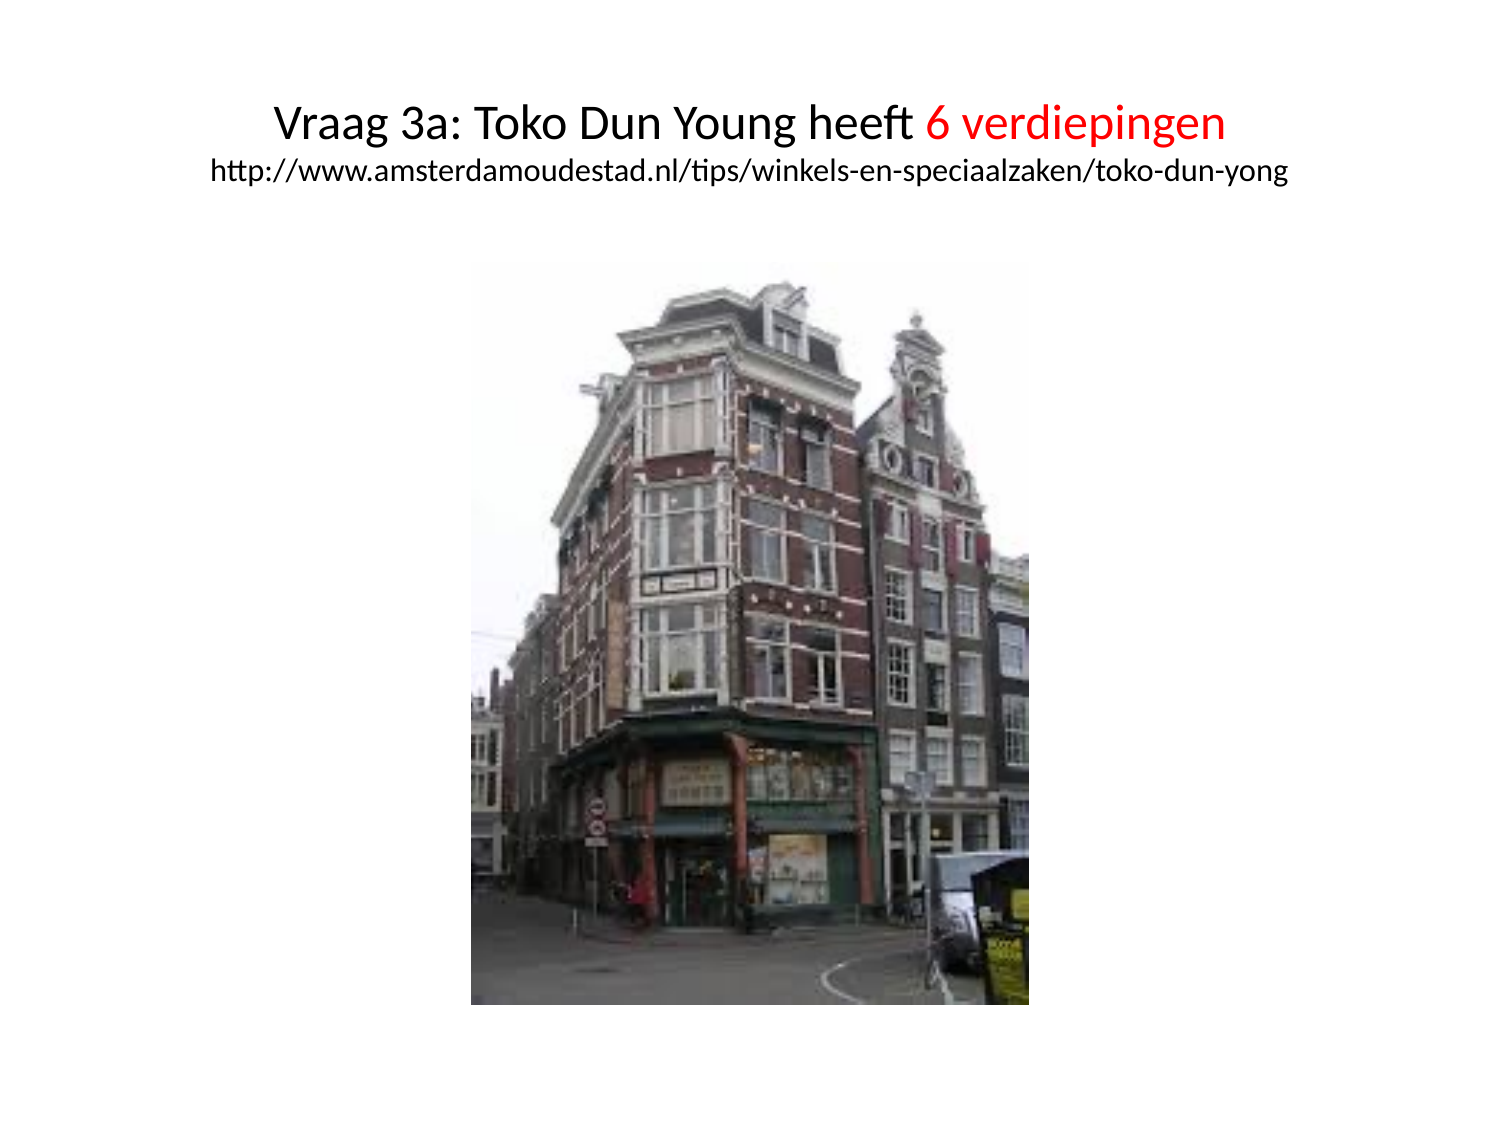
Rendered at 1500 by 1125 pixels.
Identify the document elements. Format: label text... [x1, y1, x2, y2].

title Vraag 3a: Toko Dun Young heeft 6 verdiepingen http://www.amsterdamoudestad.nl/tips/winkels-en-speciaalzaken/toko-dun-yong [75, 45, 1425, 233]
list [74, 262, 1426, 1006]
